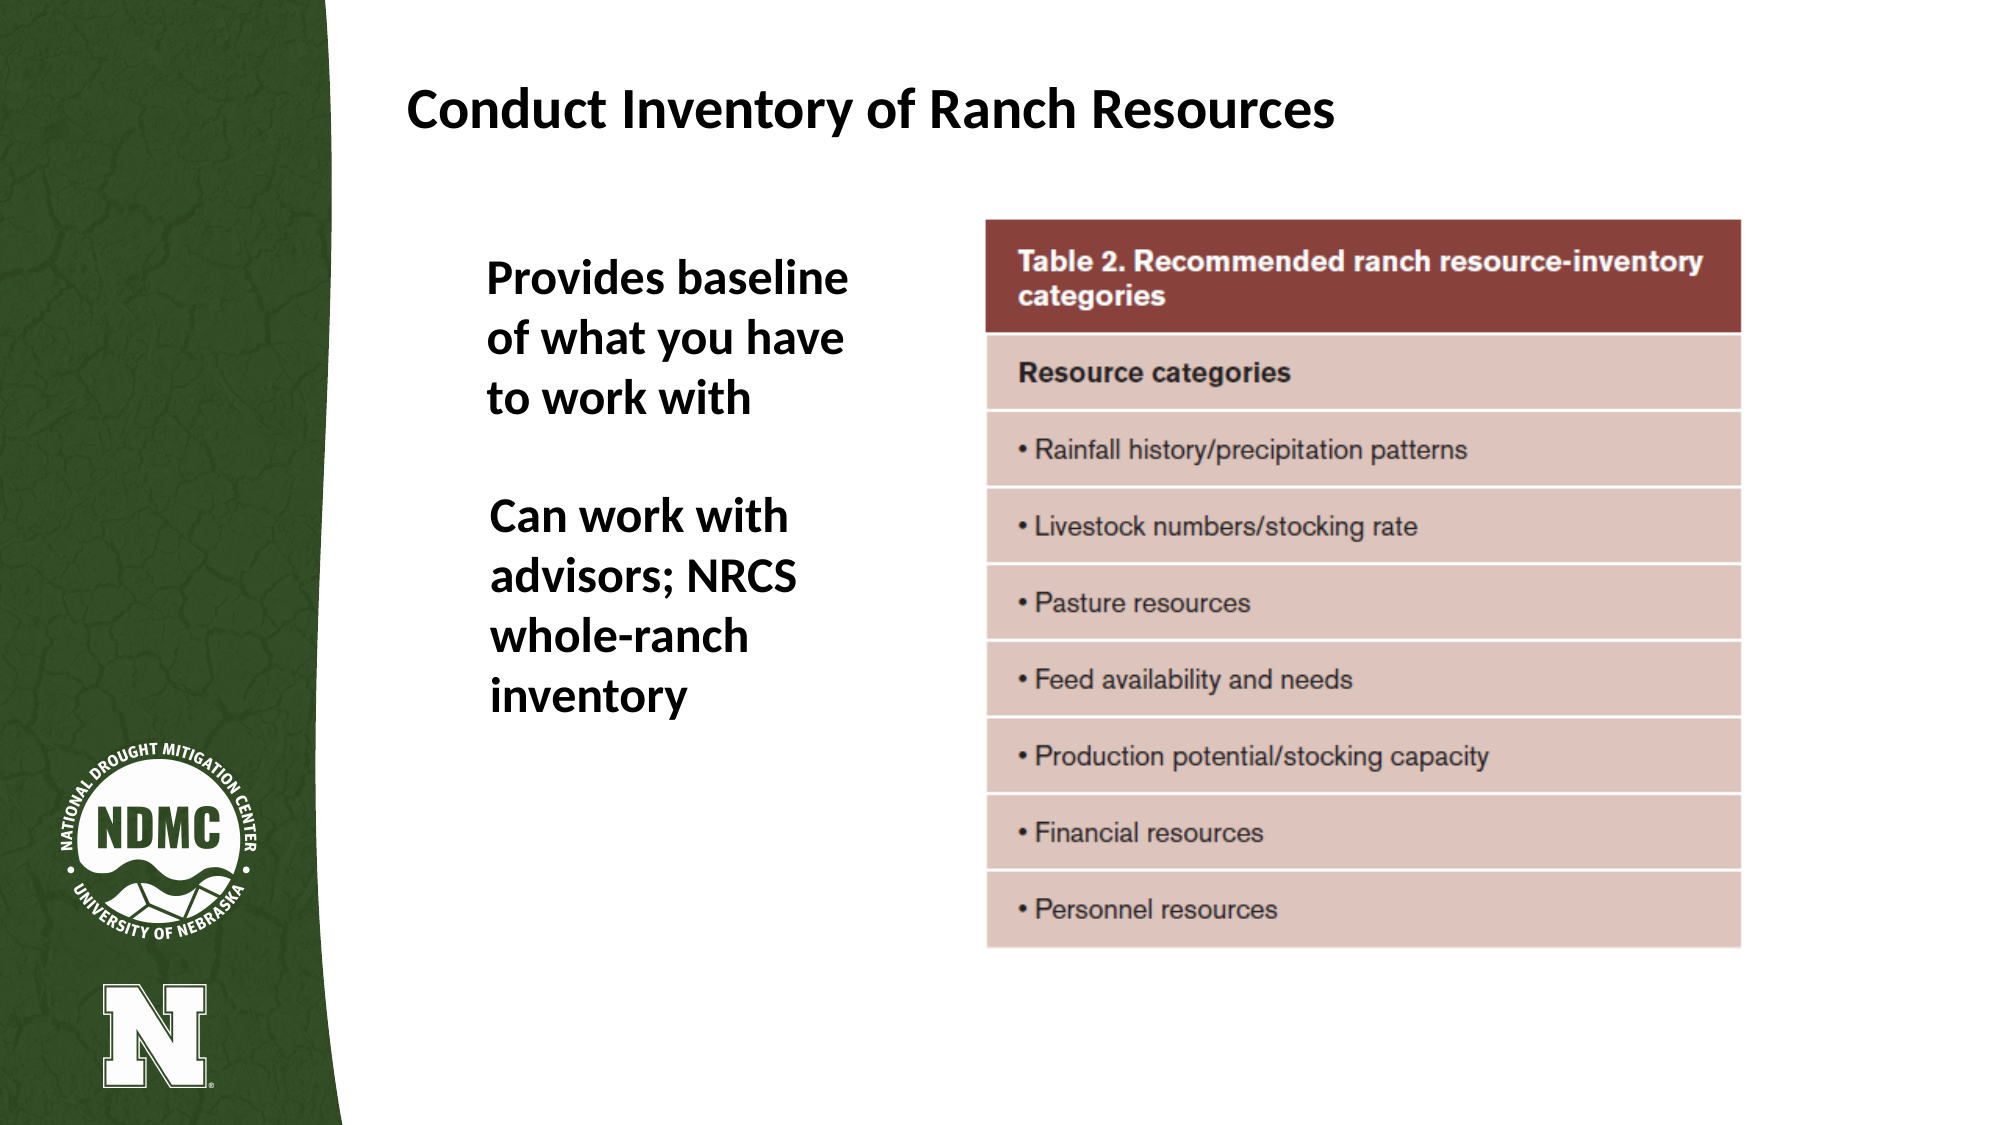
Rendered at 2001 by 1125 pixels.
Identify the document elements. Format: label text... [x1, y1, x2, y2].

picture [974, 209, 1757, 958]
text_box Can work with advisors; NRCS whole-ranch inventory [474, 474, 904, 730]
picture [0, 0, 343, 1125]
text_box Conduct Inventory of Ranch Resources [392, 62, 1351, 148]
text_box Provides baseline of what you have to work with [471, 237, 914, 523]
